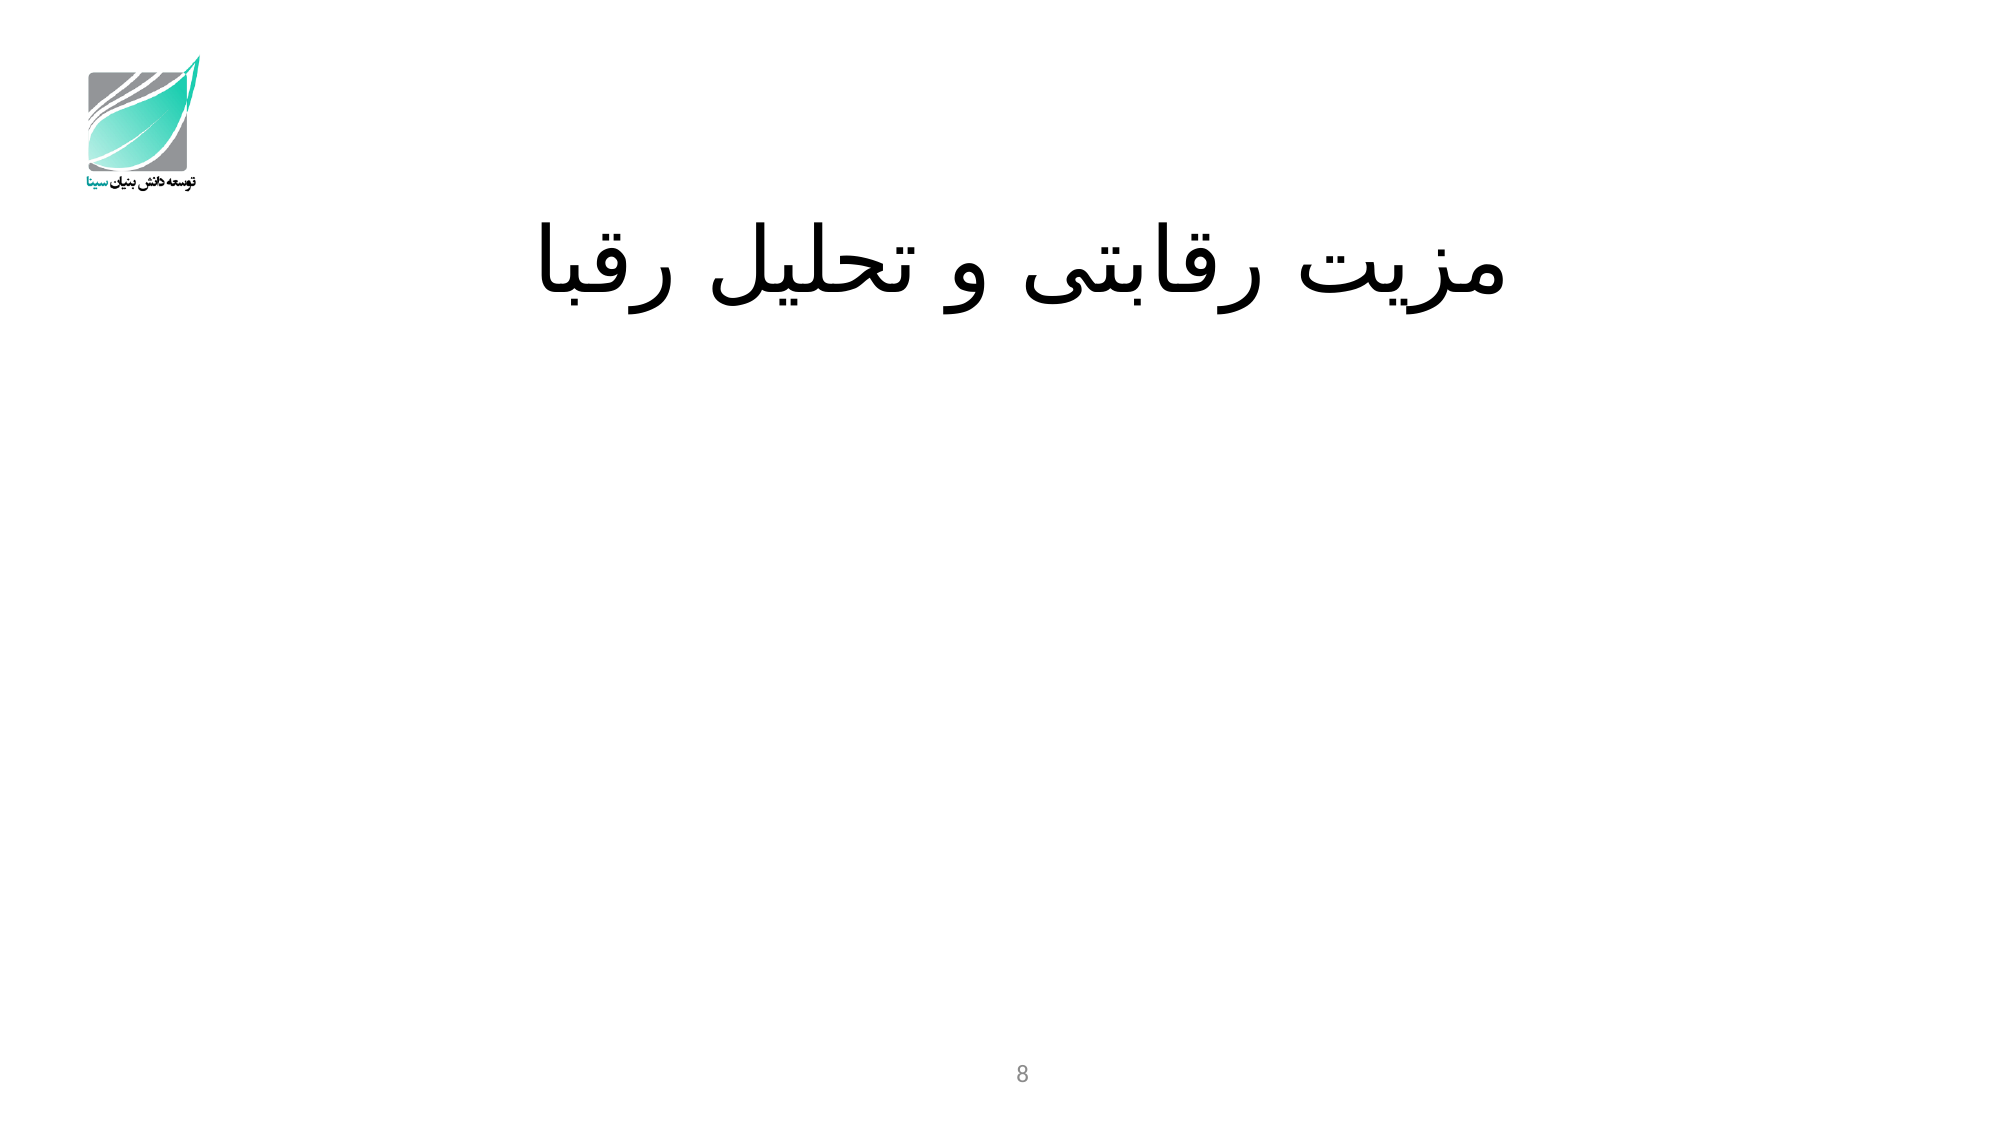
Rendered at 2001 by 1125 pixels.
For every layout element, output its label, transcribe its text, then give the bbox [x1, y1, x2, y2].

slide_number 8 [797, 1042, 1248, 1103]
picture [82, 54, 204, 196]
title مزیت رقابتی و تحلیل رقبا [205, 155, 1840, 370]
